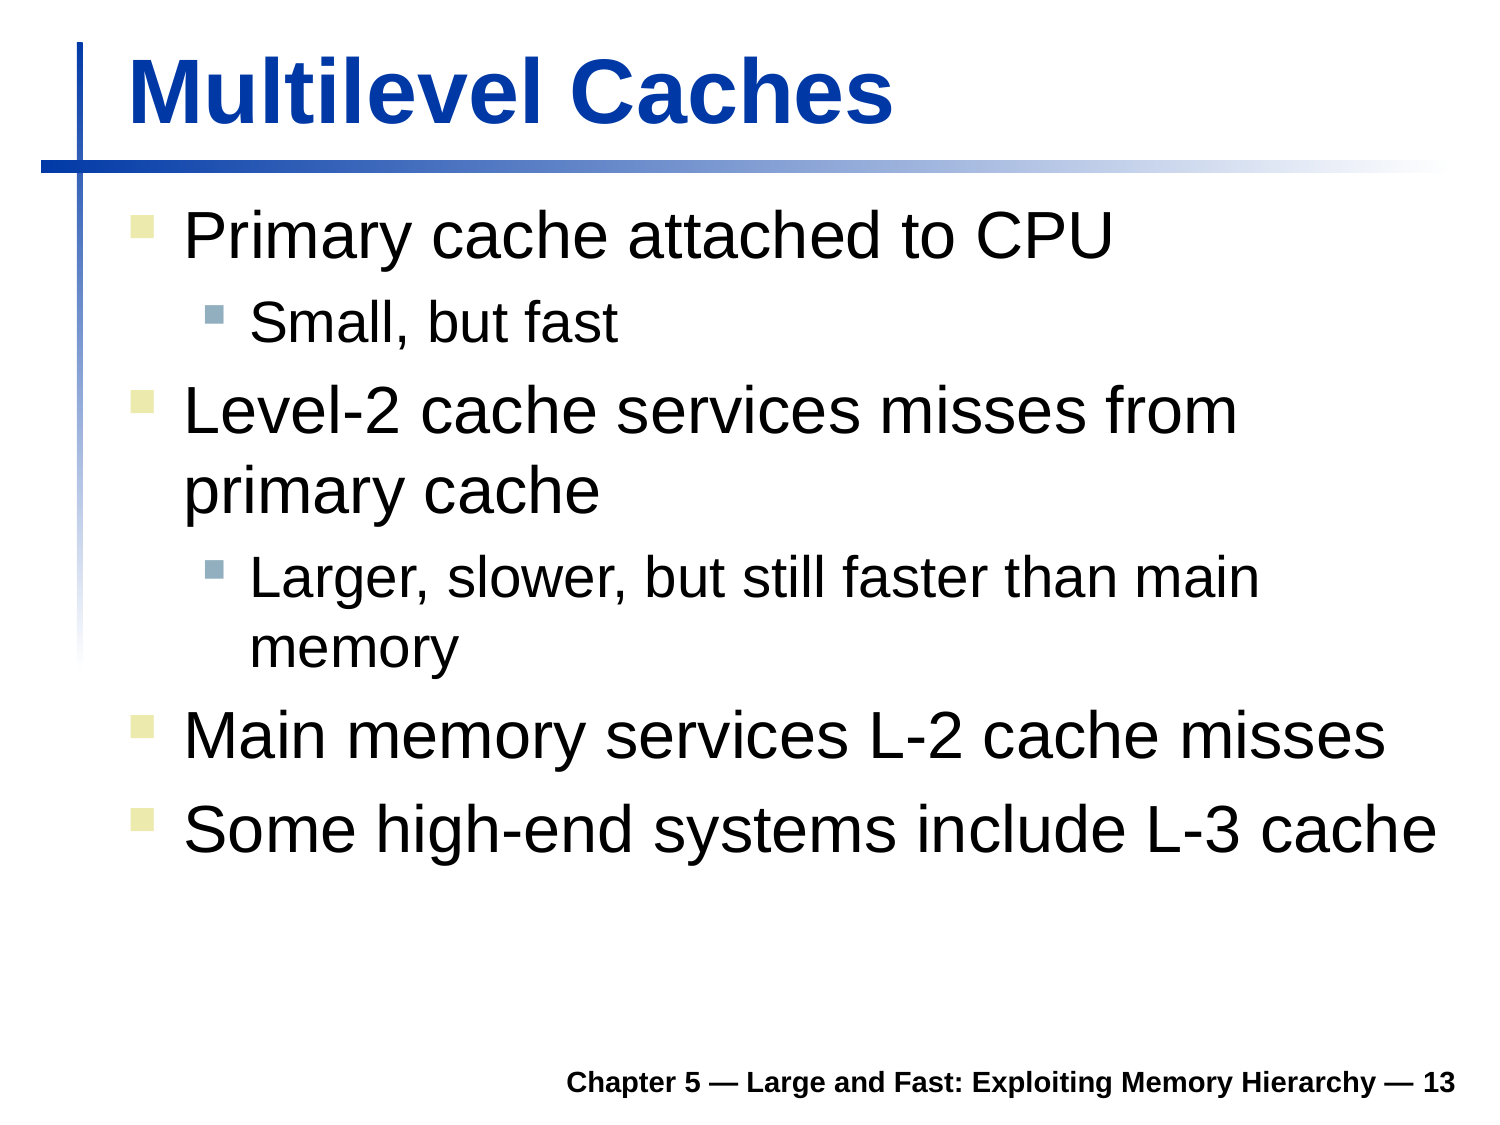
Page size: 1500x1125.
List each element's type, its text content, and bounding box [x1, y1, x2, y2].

title Multilevel Caches [112, 23, 1468, 149]
list Primary cache attached to CPU Small, but fast Level-2 cache services misses from primary cache Larger, slower, but still faster than main memory Main memory services L-2 cache misses Some high-end systems include L-3 cache [112, 184, 1469, 1024]
footer Chapter 5 — Large and Fast: Exploiting Memory Hierarchy — 13 [277, 1046, 1471, 1106]
